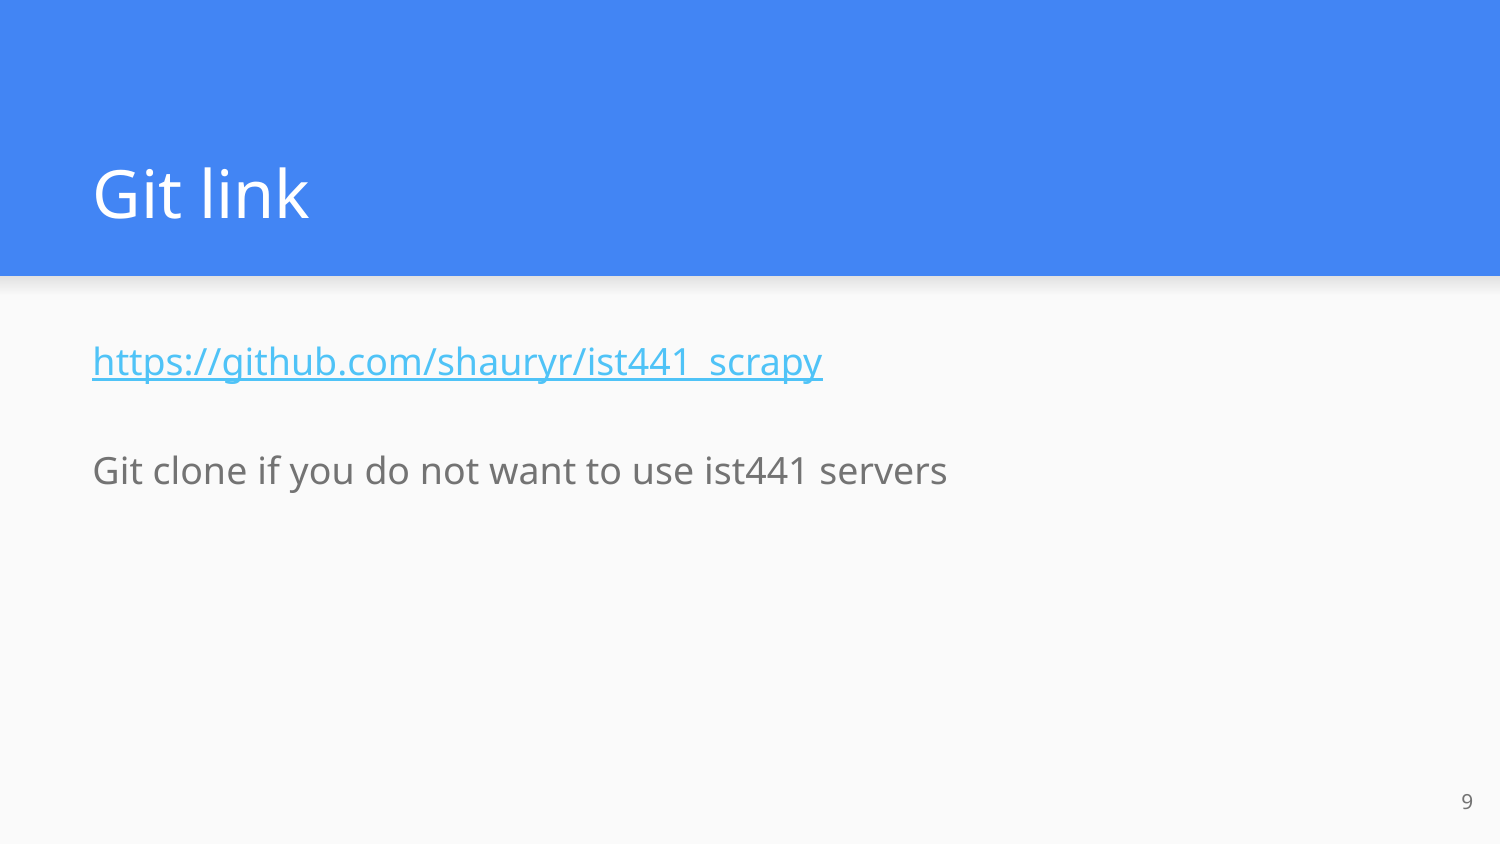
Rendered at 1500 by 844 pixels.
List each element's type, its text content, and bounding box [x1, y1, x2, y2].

list https://github.com/shauryr/ist441_scrapy Git clone if you do not want to use ist441 servers [77, 314, 1427, 760]
title Git link [77, 121, 1427, 248]
slide_number 9 [1398, 770, 1489, 835]
